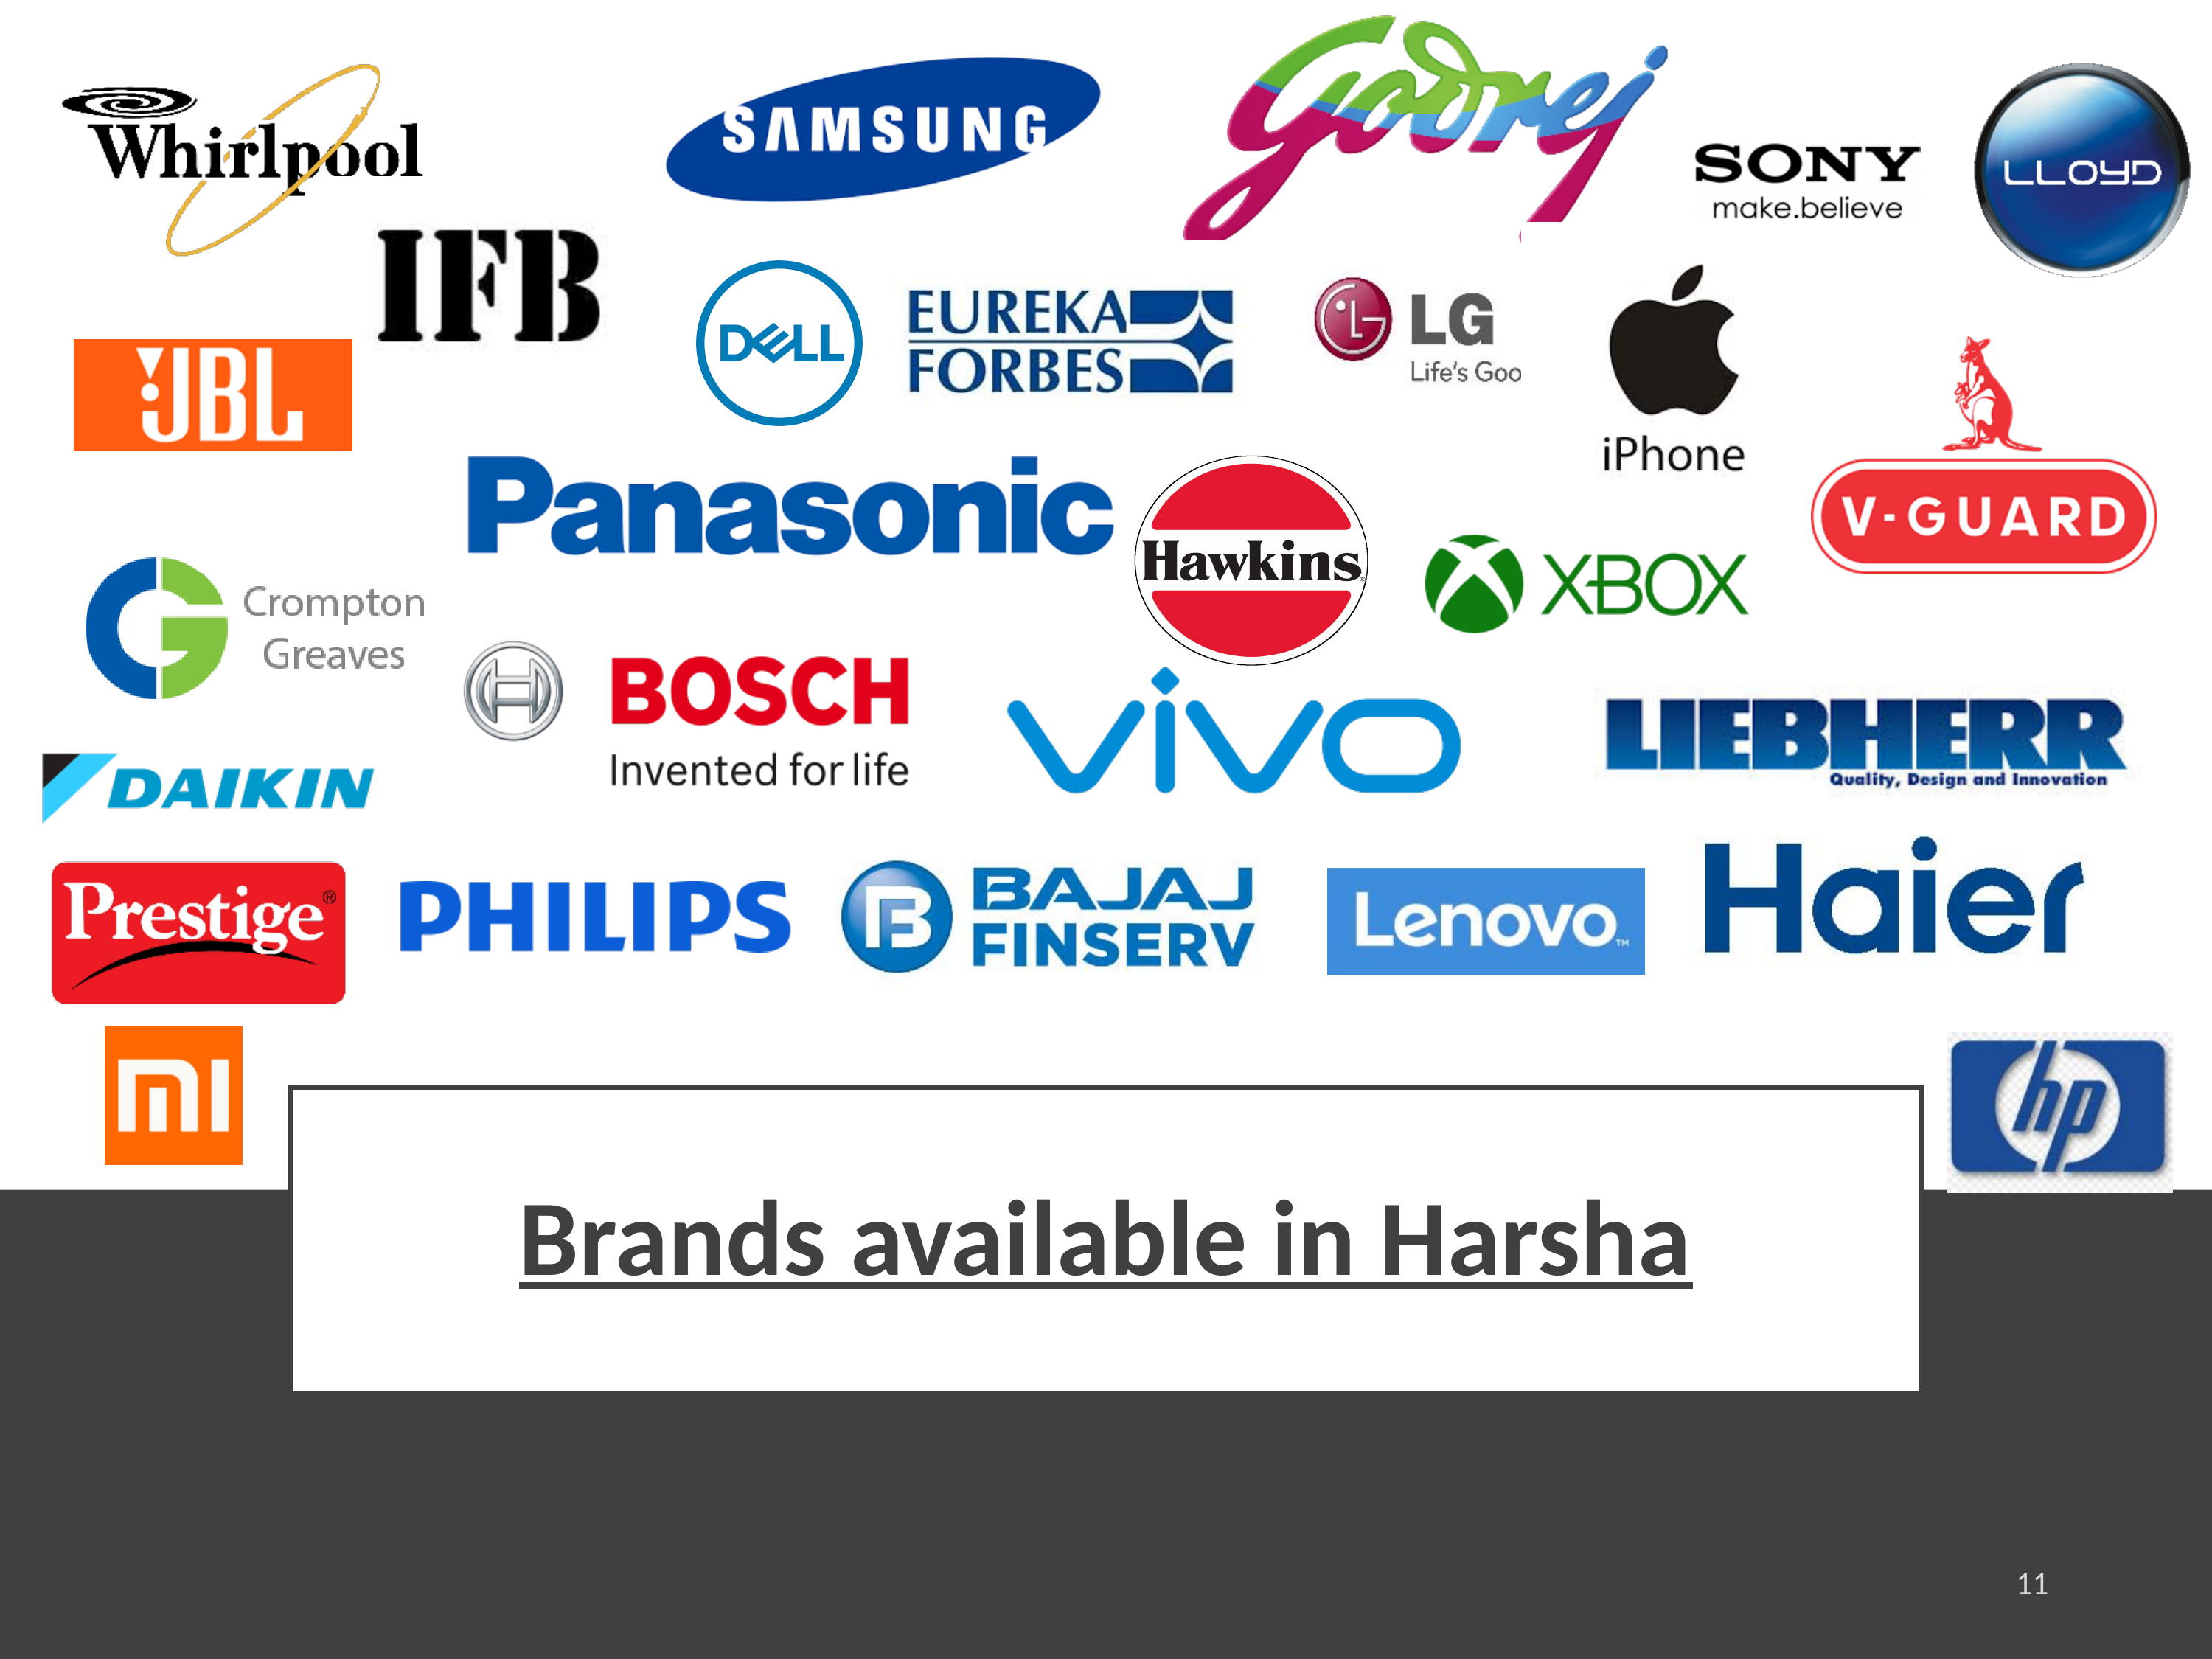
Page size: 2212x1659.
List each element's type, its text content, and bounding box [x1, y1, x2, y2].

picture [105, 1026, 243, 1165]
picture [696, 355, 778, 427]
picture [789, 260, 863, 331]
picture [663, 54, 1105, 207]
picture [696, 260, 770, 331]
text_box Brands available in Harsha [290, 1088, 1922, 1394]
picture [0, 454, 1116, 1011]
picture [1425, 535, 2143, 987]
picture [1947, 1032, 2173, 1193]
picture [893, 15, 2212, 574]
slide_number 11 [1562, 1537, 2060, 1627]
picture [781, 355, 863, 427]
picture [834, 841, 1264, 990]
picture [705, 269, 854, 417]
picture [45, 0, 657, 451]
text_box [0, 1189, 2212, 1659]
picture [998, 453, 1469, 801]
picture [1327, 868, 1645, 975]
